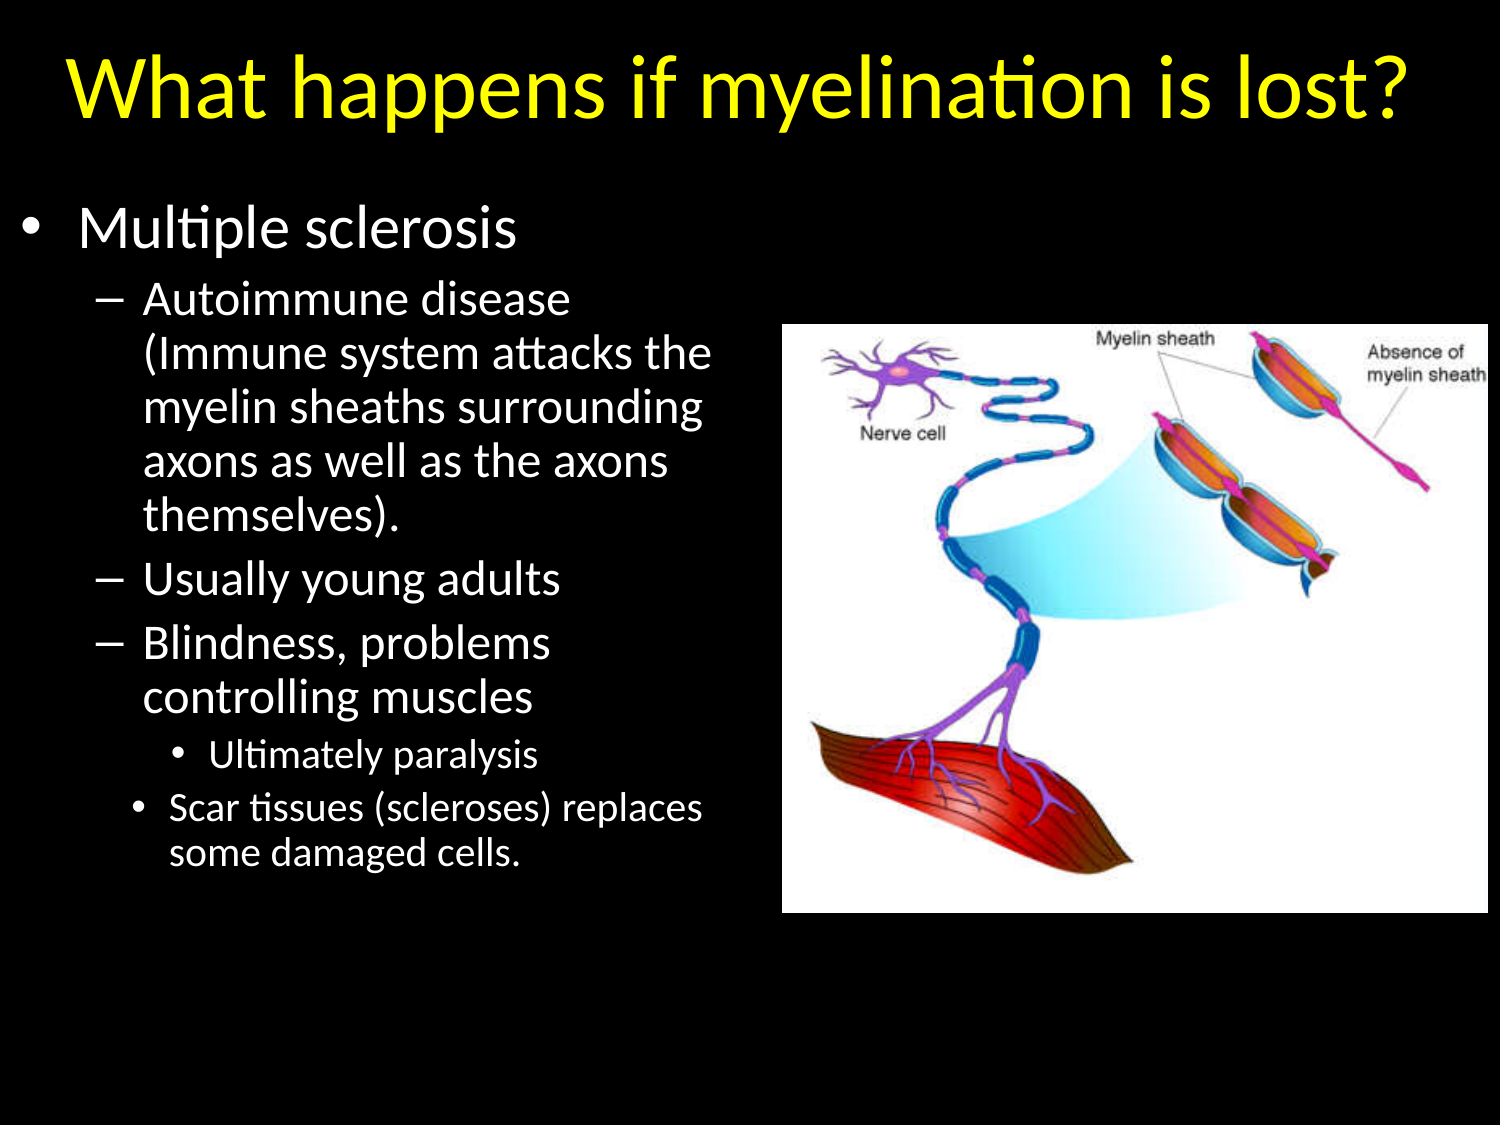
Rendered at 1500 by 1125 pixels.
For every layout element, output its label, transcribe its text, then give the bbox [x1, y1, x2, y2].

text_box Multiple sclerosis Autoimmune disease (Immune system attacks the myelin sheaths surrounding axons as well as the axons themselves). Usually young adults Blindness, problems controlling muscles Ultimately paralysis Scar tissues (scleroses) replaces some damaged cells. [5, 187, 762, 1063]
picture [781, 324, 1488, 913]
text_box What happens if myelination is lost? [49, 18, 1463, 191]
